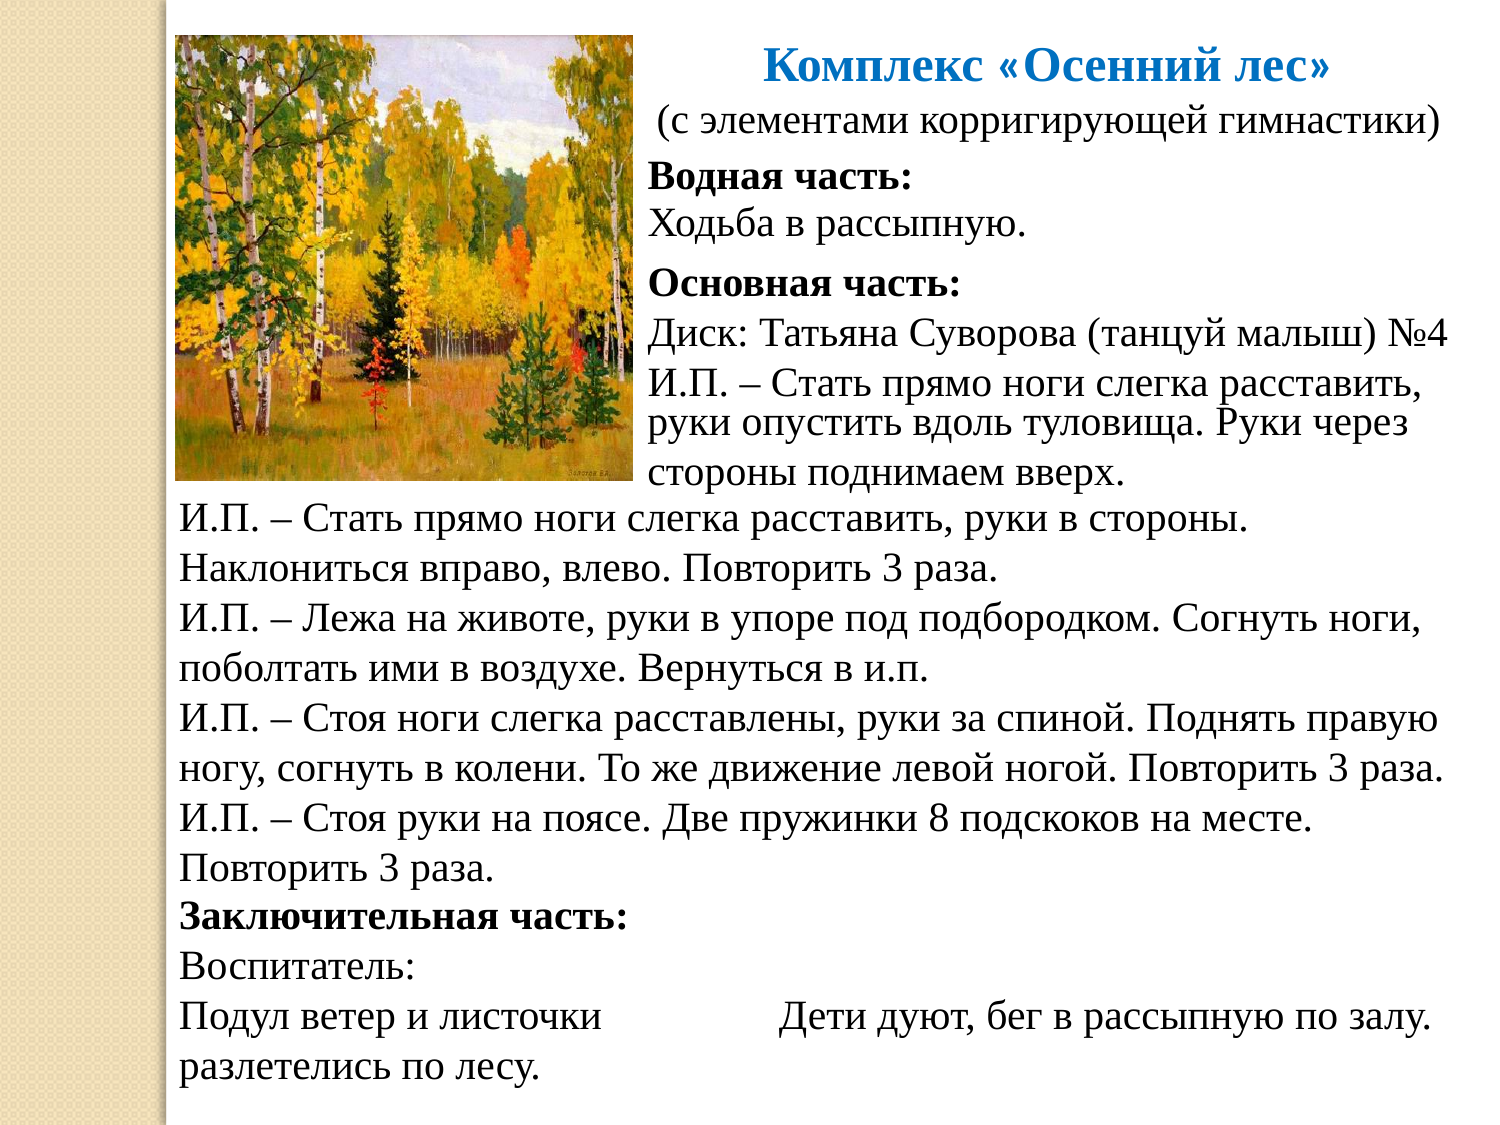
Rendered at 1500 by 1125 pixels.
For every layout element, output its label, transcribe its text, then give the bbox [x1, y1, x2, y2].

text_box Основная часть: Диск: Татьяна Суворова (танцуй малыш) №4 И.П. – Стать прямо ноги слегка расставить, [639, 246, 1500, 386]
text_box Ходьба в рассыпную. [639, 187, 1500, 246]
text_box Заключительная часть: Воспитатель: Подул ветер и листочки Дети дуют, бег в рассыпную по залу. разлетелись по лесу. [163, 879, 1500, 1095]
text_box Комплекс «Осенний лес» (с элементами корригирующей гимнастики) [597, 23, 1500, 140]
text_box Водная часть: [639, 140, 1500, 187]
text_box руки опустить вдоль туловища. Руки через стороны поднимаем вверх. [639, 386, 1500, 482]
text_box И.П. – Стать прямо ноги слегка расставить, руки в стороны. Наклониться вправо, влево. Повторить 3 раза. И.П. – Лежа на животе, руки в упоре под подбородком. Согнуть ноги, поболтать ими в воздухе. Вернуться в и.п. И.П. – Стоя ноги слегка расставлены, руки за спиной. Поднять правую ногу, согнуть в колени. То же движение левой ногой. Повторить 3 раза. И.П. – Стоя руки на поясе. Две пружинки 8 подскоков на месте. Повторить 3 раза. [163, 482, 1500, 879]
picture [175, 34, 633, 481]
